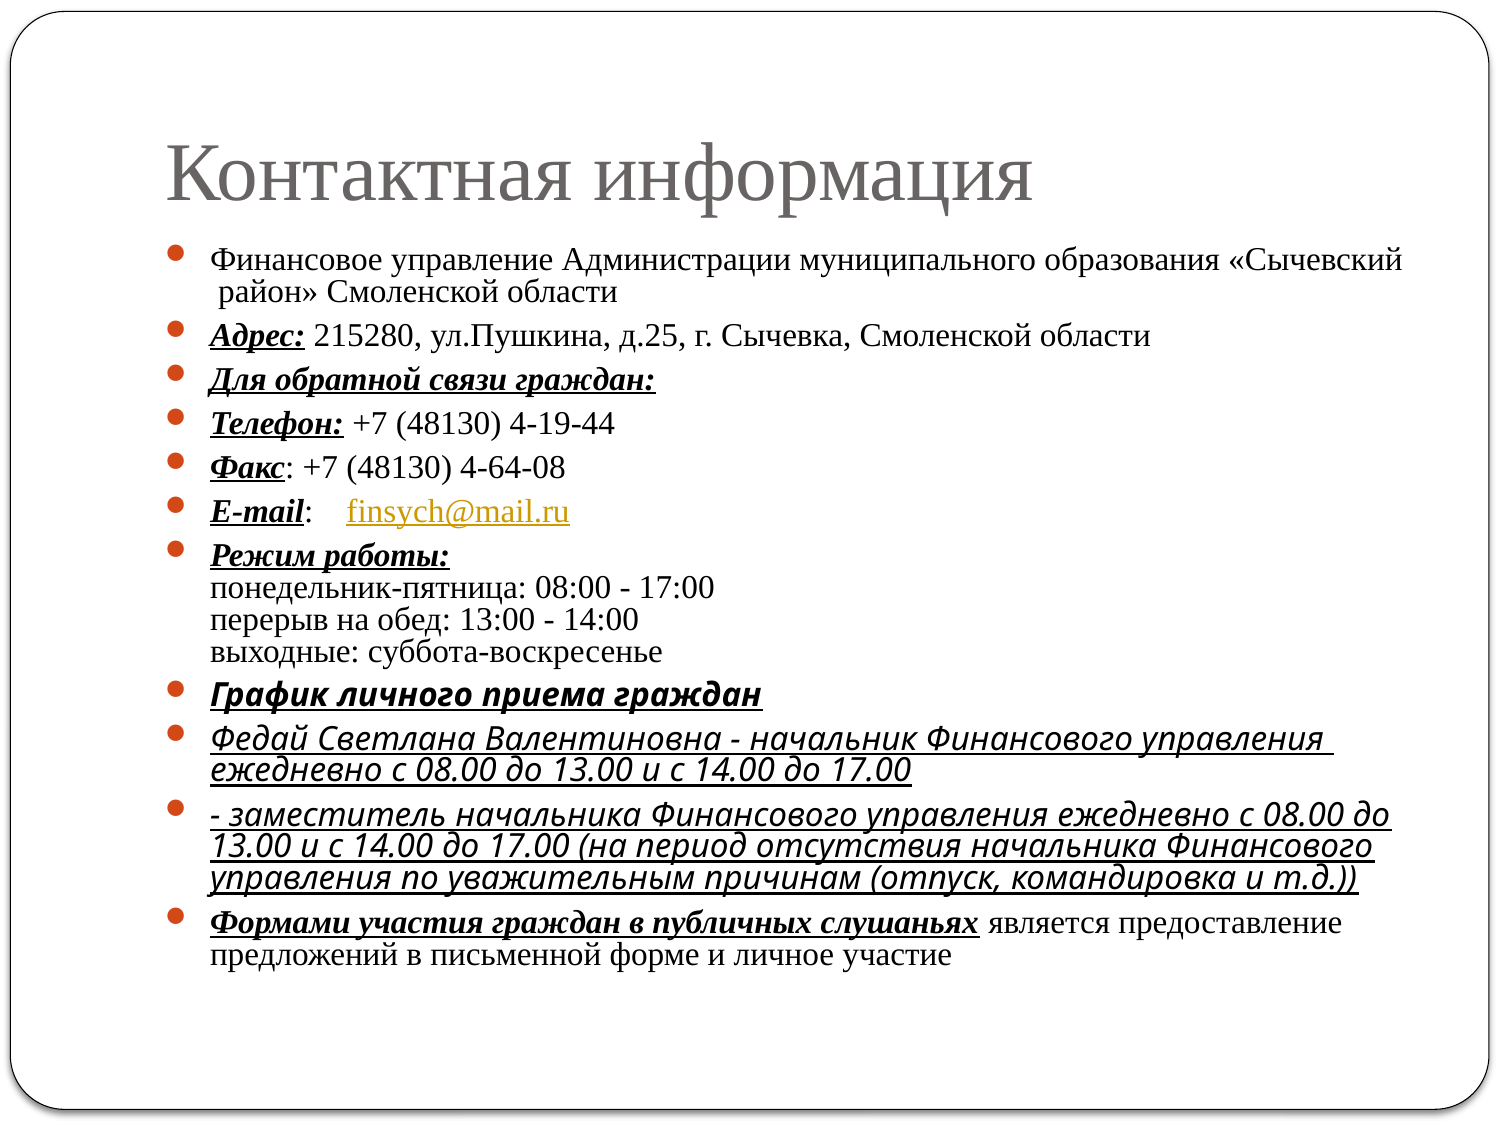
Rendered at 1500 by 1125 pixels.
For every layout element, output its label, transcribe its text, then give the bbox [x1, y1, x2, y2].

list Финансовое управление Администрации муниципального образования «Сычевский район» Смоленской области Адрес: 215280, ул.Пушкина, д.25, г. Сычевка, Смоленской области Для обратной связи граждан: Телефон: +7 (48130) 4-19-44 Факс: +7 (48130) 4-64-08 E-mail: finsych@mail.ru Режим работы: понедельник-пятница: 08:00 - 17:00 перерыв на обед: 13:00 - 14:00 выходные: суббота-воскресенье График личного приема граждан Федай Светлана Валентиновна - начальник Финансового управления ежедневно с 08.00 до 13.00 и с 14.00 до 17.00 - заместитель начальника Финансового управления ежедневно с 08.00 до 13.00 и с 14.00 до 17.00 (на период отсутствия начальника Финансового управления по уважительным причинам (отпуск, командировка и т.д.)) Формами участия граждан в публичных слушаньях является предоставление предложений в письменной форме и личное участие [149, 237, 1426, 988]
title Контактная информация [149, 44, 1426, 233]
